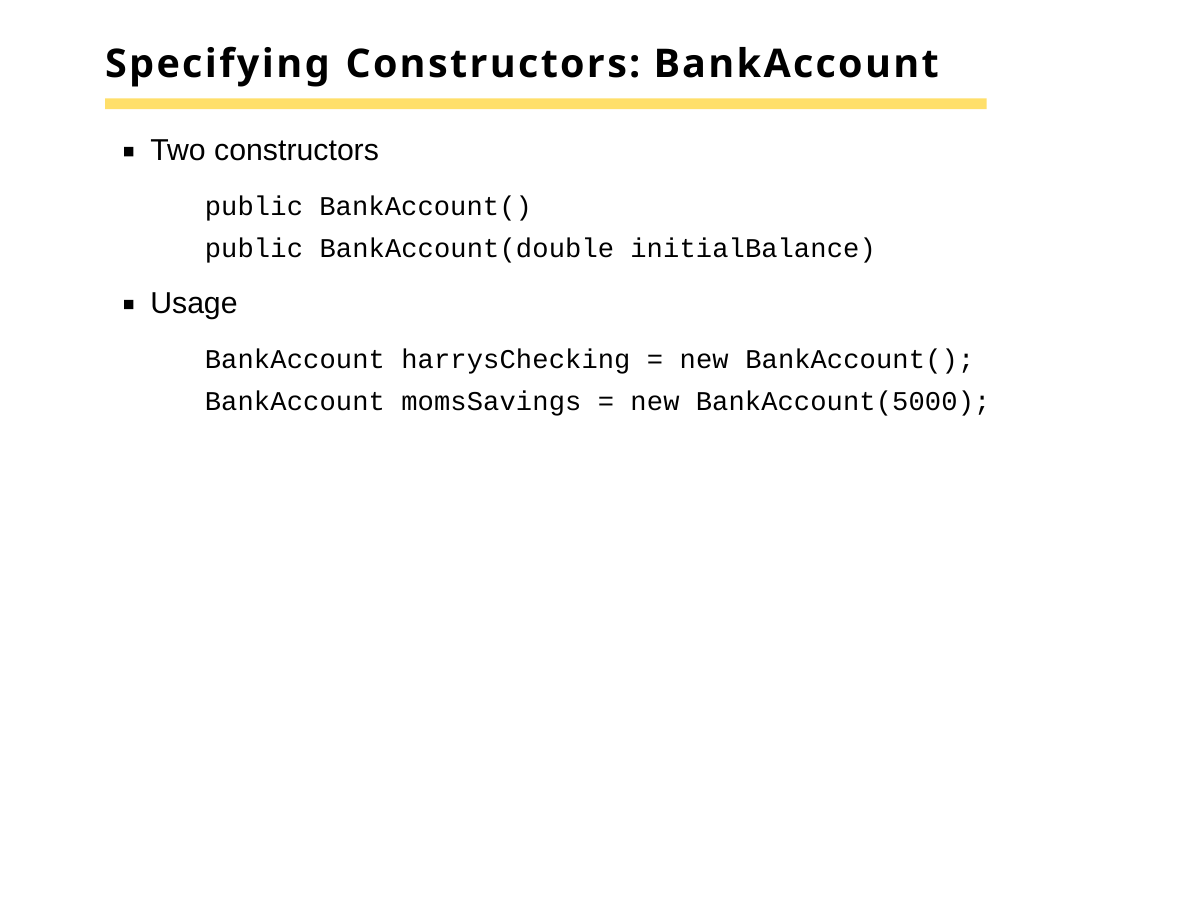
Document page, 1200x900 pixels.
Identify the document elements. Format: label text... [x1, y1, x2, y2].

text_box Two constructors public BankAccount() public BankAccount(double initialBalance) Usage BankAccount harrysChecking = new BankAccount(); BankAccount momsSavings = new BankAccount(5000); [148, 130, 996, 416]
text_box [124, 299, 134, 310]
text_box [124, 146, 134, 157]
title Specifying Constructors: BankAccount [102, 37, 1097, 188]
